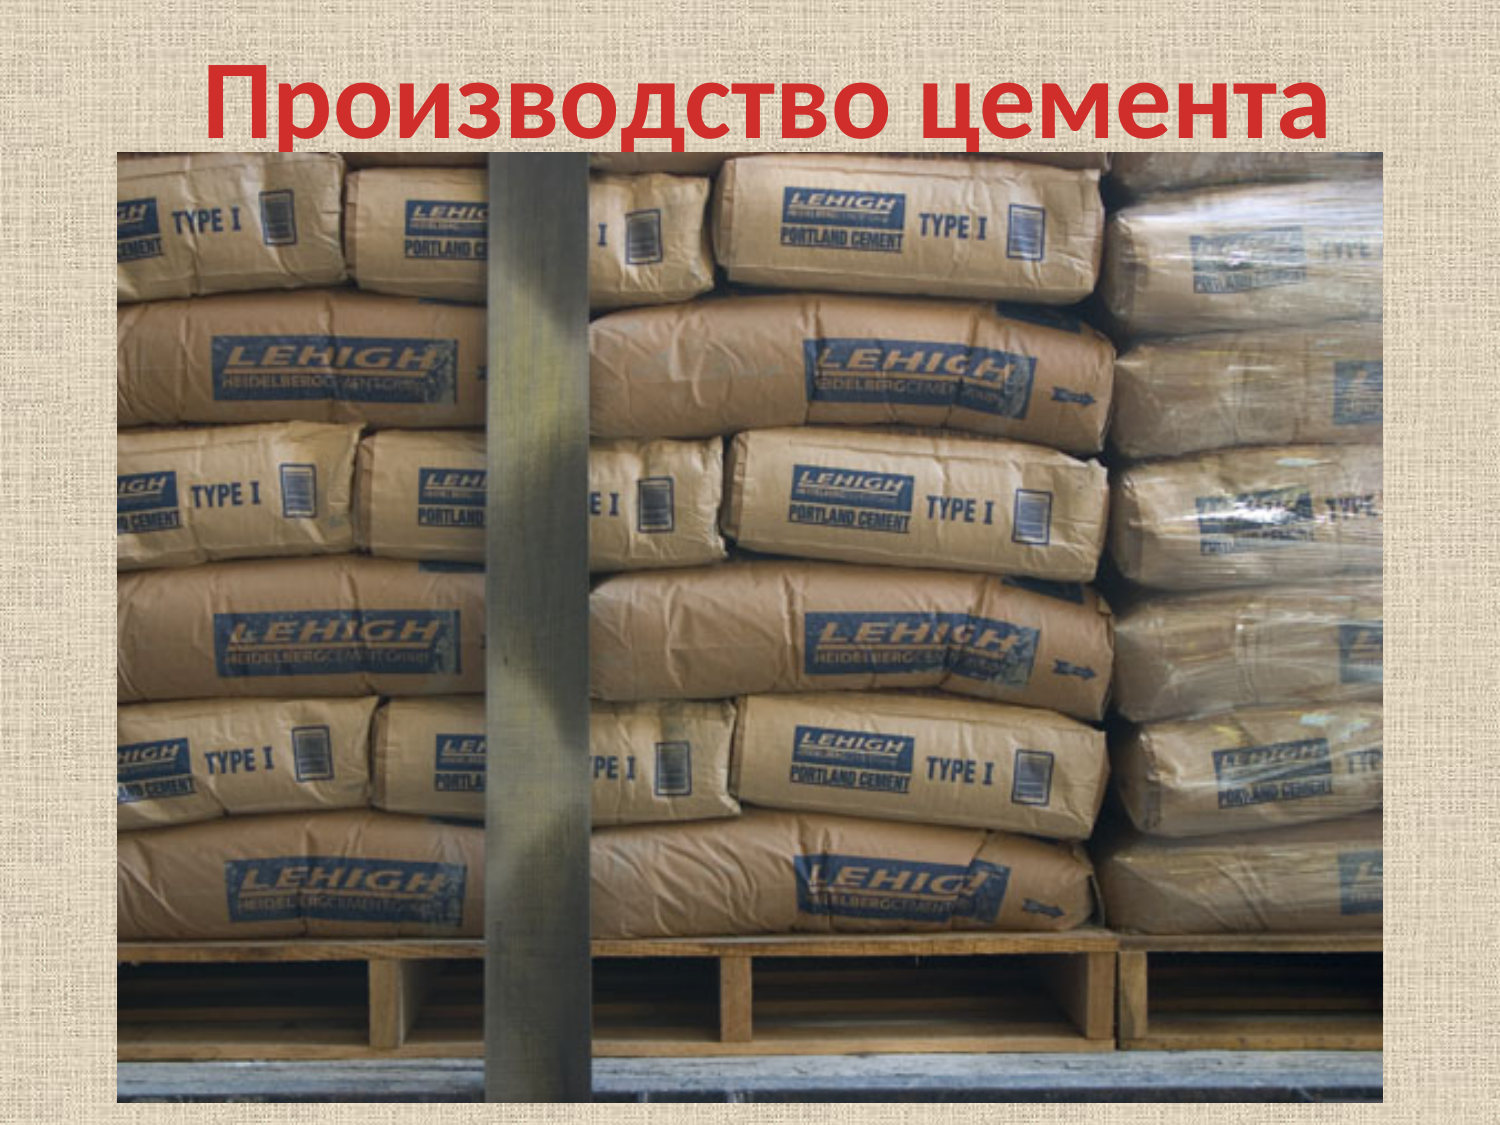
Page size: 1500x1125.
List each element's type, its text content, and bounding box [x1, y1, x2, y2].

title Производство цемента [35, 0, 1500, 188]
picture [0, 0, 1500, 1125]
